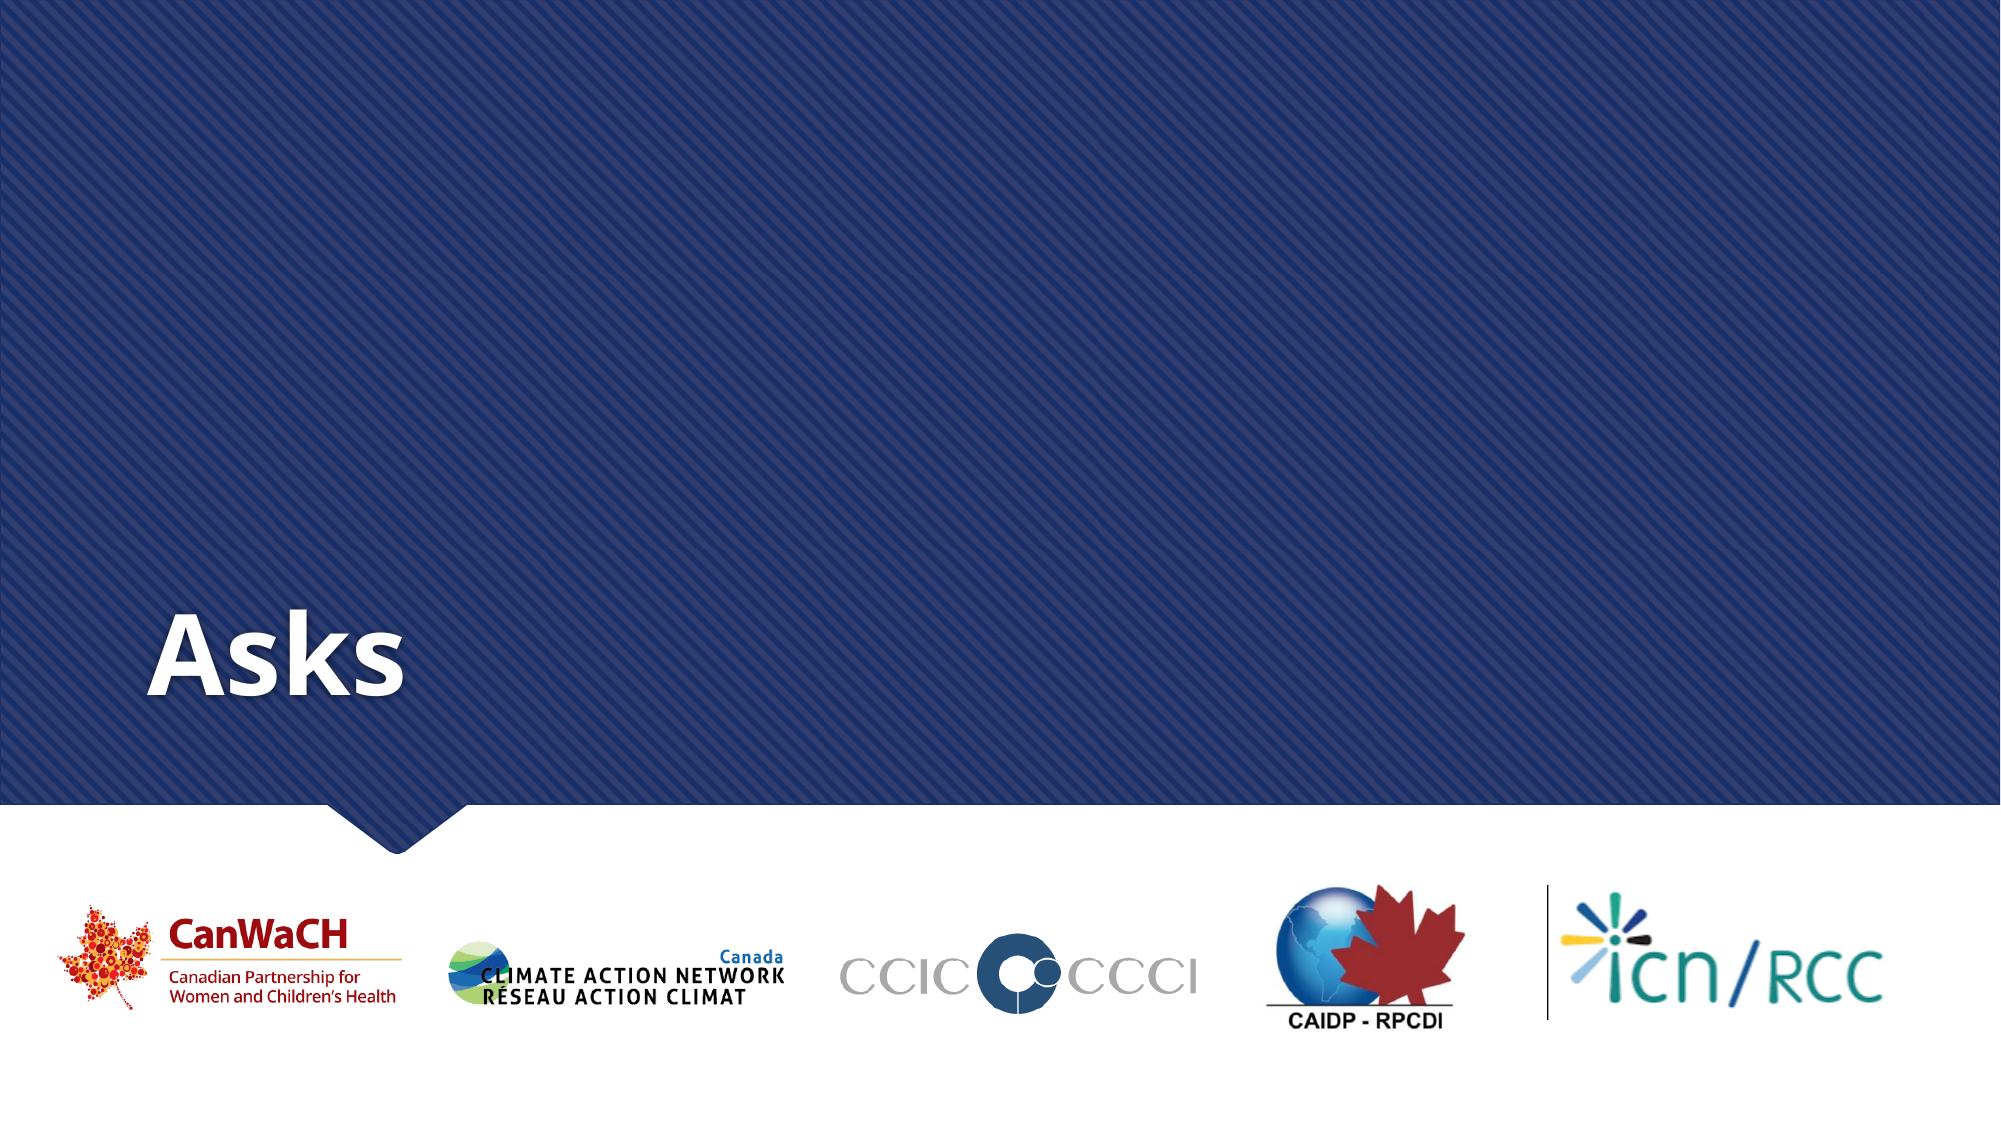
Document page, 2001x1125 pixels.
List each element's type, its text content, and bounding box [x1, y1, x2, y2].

picture [1262, 883, 1472, 1034]
picture [57, 904, 402, 1010]
picture [1546, 884, 1900, 1020]
title Asks [132, 237, 1868, 726]
picture [818, 912, 1219, 1034]
picture [442, 938, 788, 1007]
